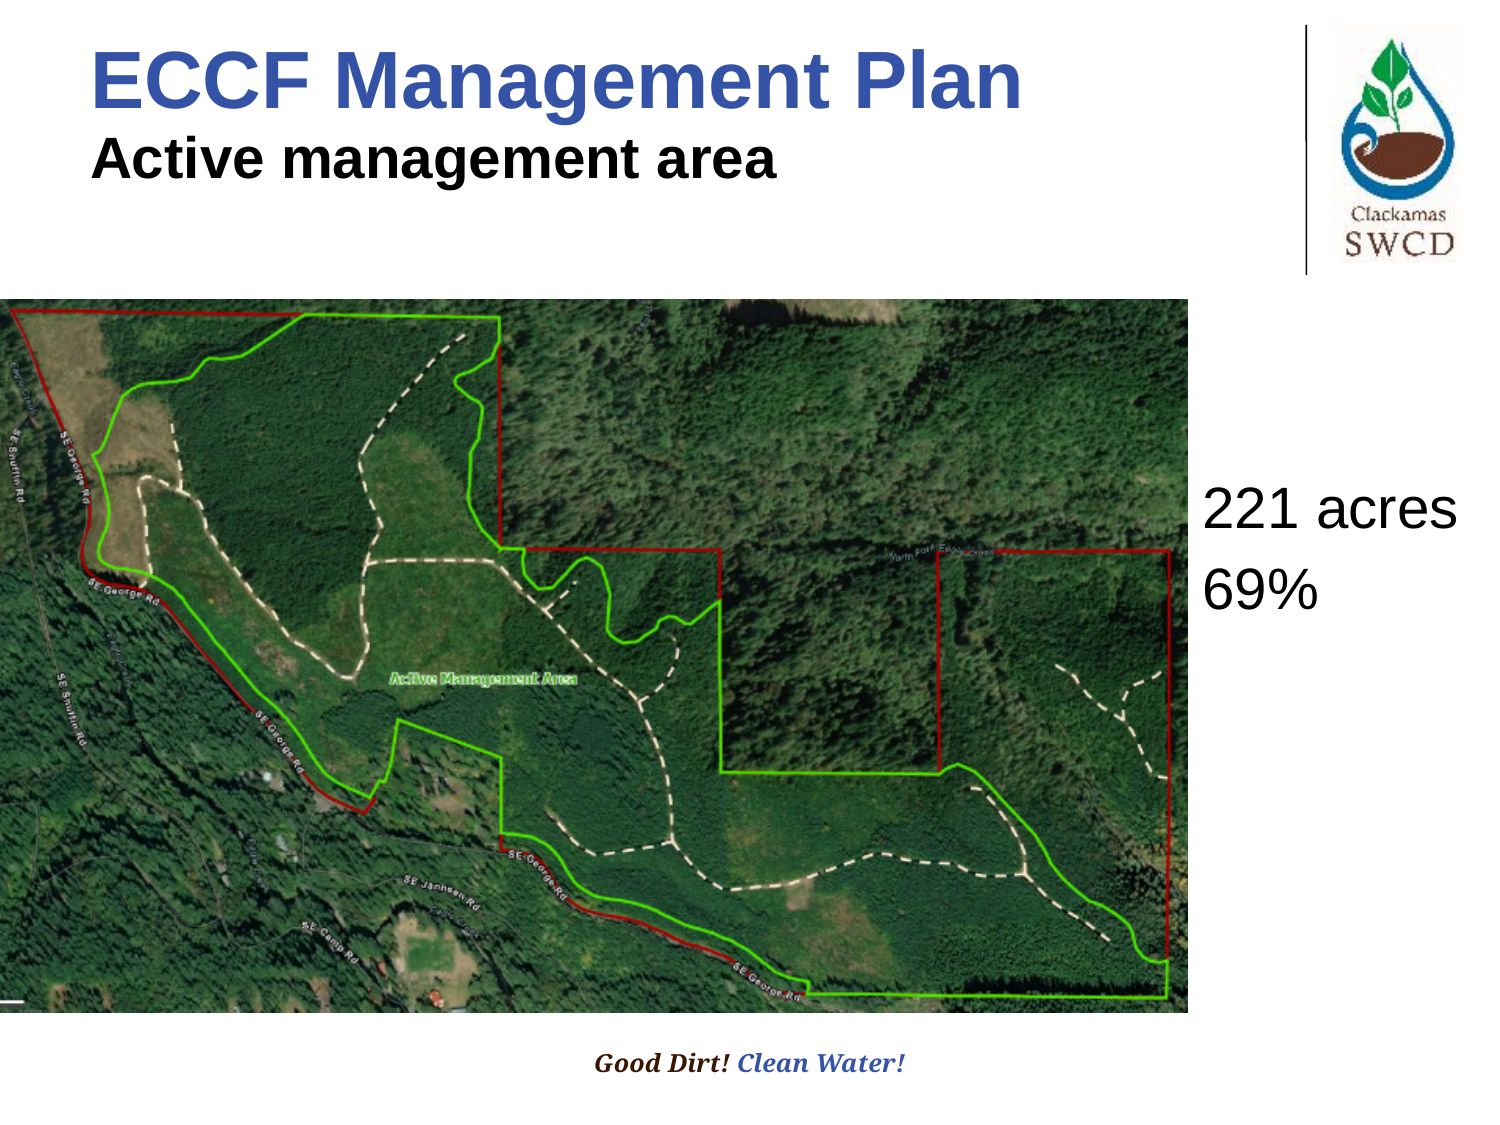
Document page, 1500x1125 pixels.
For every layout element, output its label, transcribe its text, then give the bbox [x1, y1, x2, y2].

text_box Active management area [75, 112, 875, 200]
list 221 acres 69% [1187, 299, 1500, 1026]
picture [0, 299, 1188, 1014]
picture [1331, 24, 1463, 263]
footer Good Dirt! Clean Water! [74, 1024, 1426, 1101]
title ECCF Management Plan [74, 19, 1301, 233]
